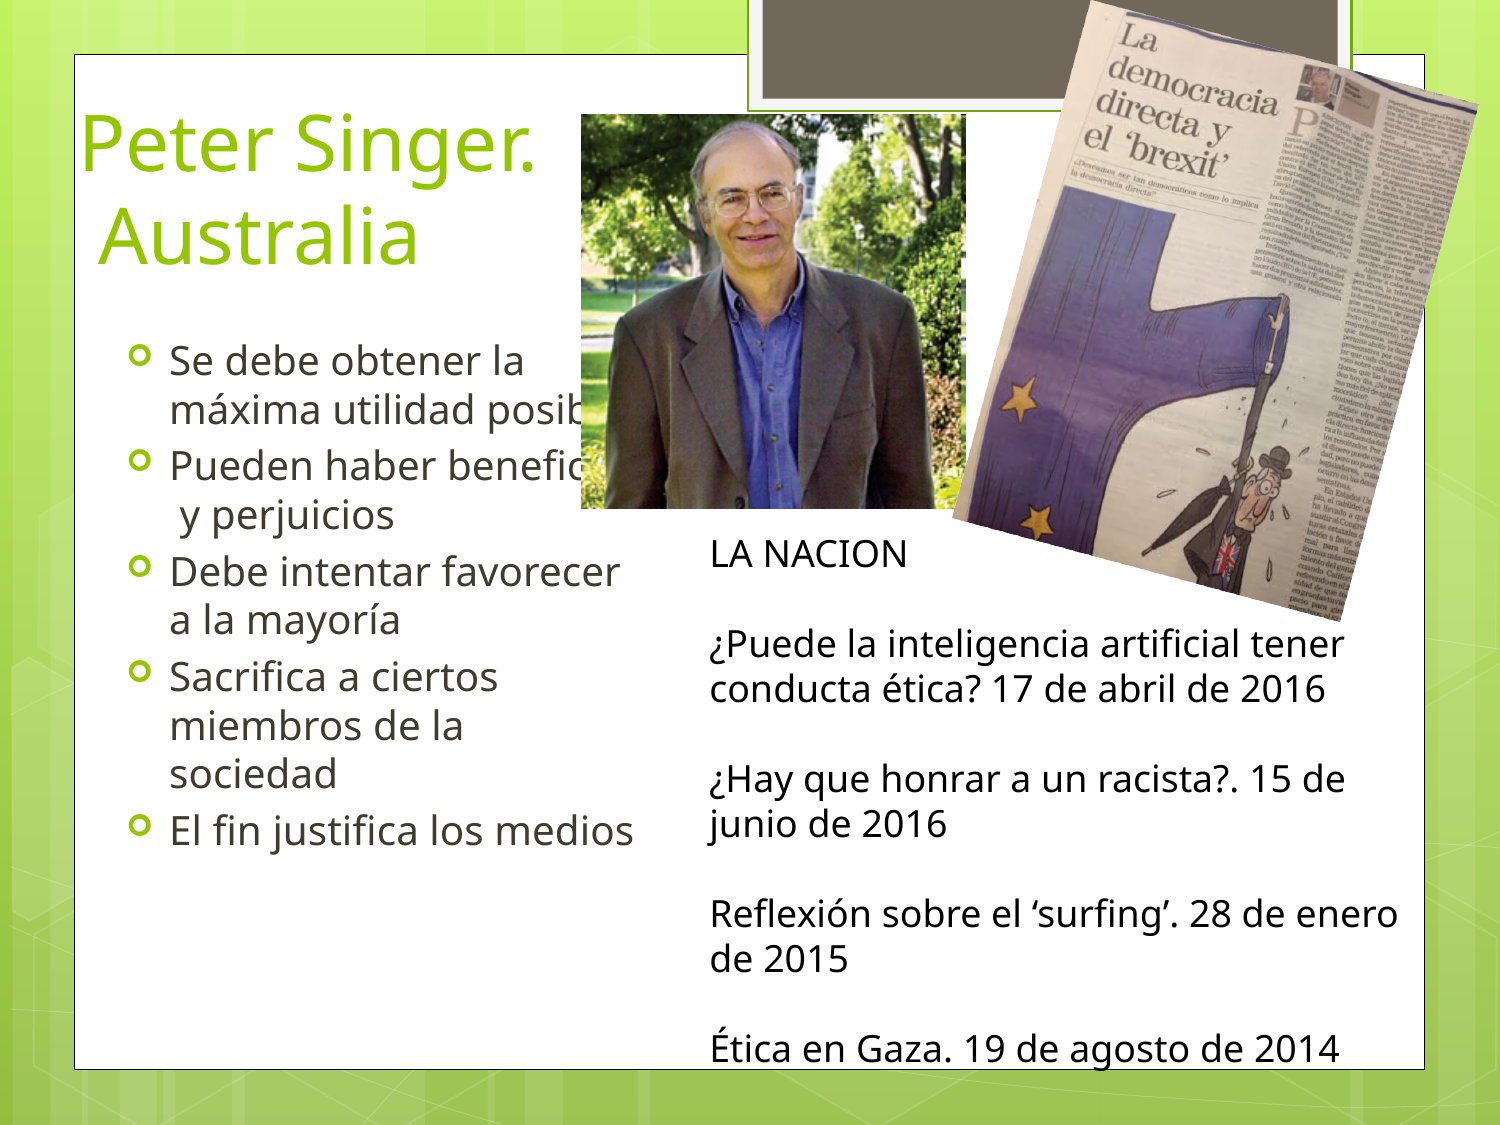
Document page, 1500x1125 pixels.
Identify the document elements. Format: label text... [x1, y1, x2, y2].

picture [953, 1, 1478, 621]
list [581, 114, 967, 509]
title Peter Singer. Australia [63, 84, 806, 289]
text_box LA NACION ¿Puede la inteligencia artificial tener conducta ética? 17 de abril de 2016 ¿Hay que honrar a un racista?. 15 de junio de 2016 Reflexión sobre el ‘surfing’. 28 de enero de 2015 Ética en Gaza. 19 de agosto de 2014 [694, 522, 1445, 1078]
list Se debe obtener la máxima utilidad posible Pueden haber beneficios y perjuicios Debe intentar favorecer a la mayoría Sacrifica a ciertos miembros de la sociedad El fin justifica los medios [100, 327, 660, 930]
